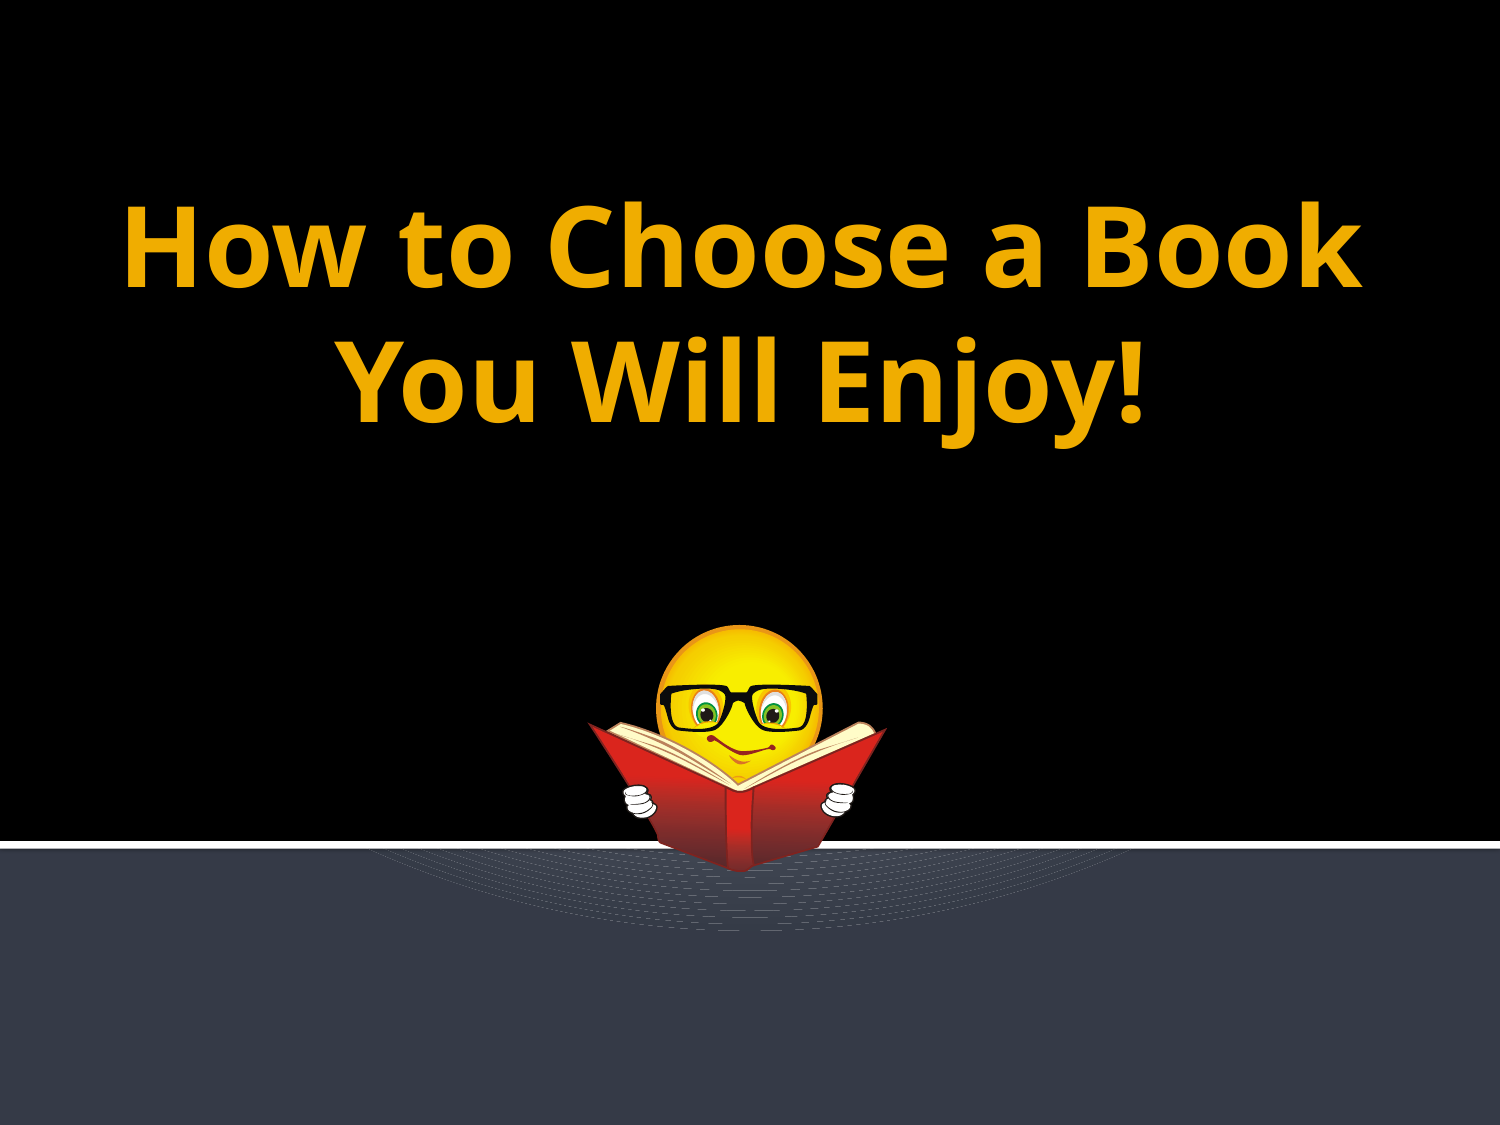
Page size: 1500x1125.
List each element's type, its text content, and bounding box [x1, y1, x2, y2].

title How to Choose a Book You Will Enjoy! [99, 174, 1375, 463]
picture [587, 624, 888, 872]
